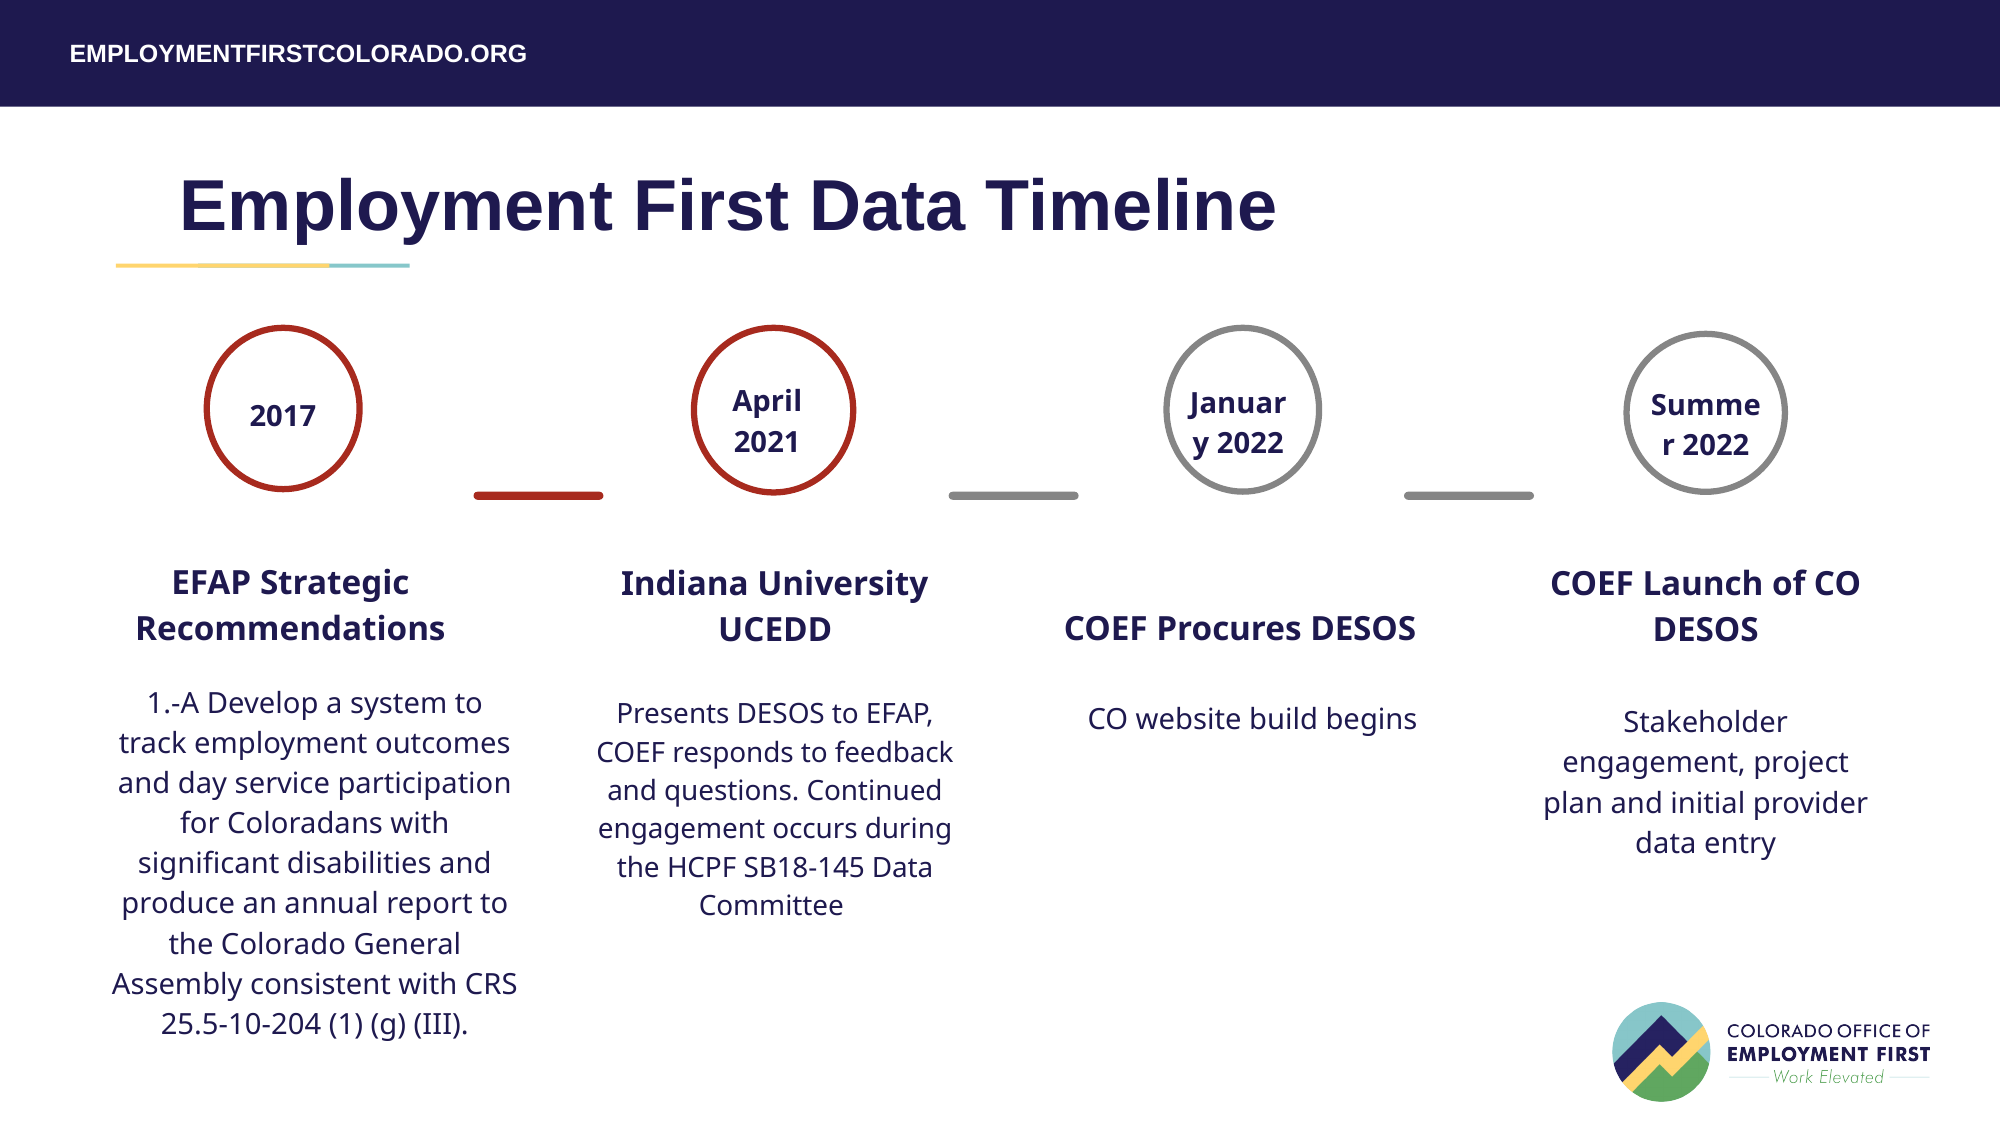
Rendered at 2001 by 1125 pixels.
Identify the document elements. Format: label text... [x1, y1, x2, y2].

title Employment First Data Timeline [159, 138, 1842, 256]
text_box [1490, 333, 1921, 918]
text_box [545, 491, 565, 500]
text_box [1462, 491, 1485, 500]
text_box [70, 327, 541, 1125]
text_box [983, 491, 1030, 500]
picture [1610, 1002, 1930, 1106]
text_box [570, 327, 980, 904]
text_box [1035, 327, 1458, 921]
